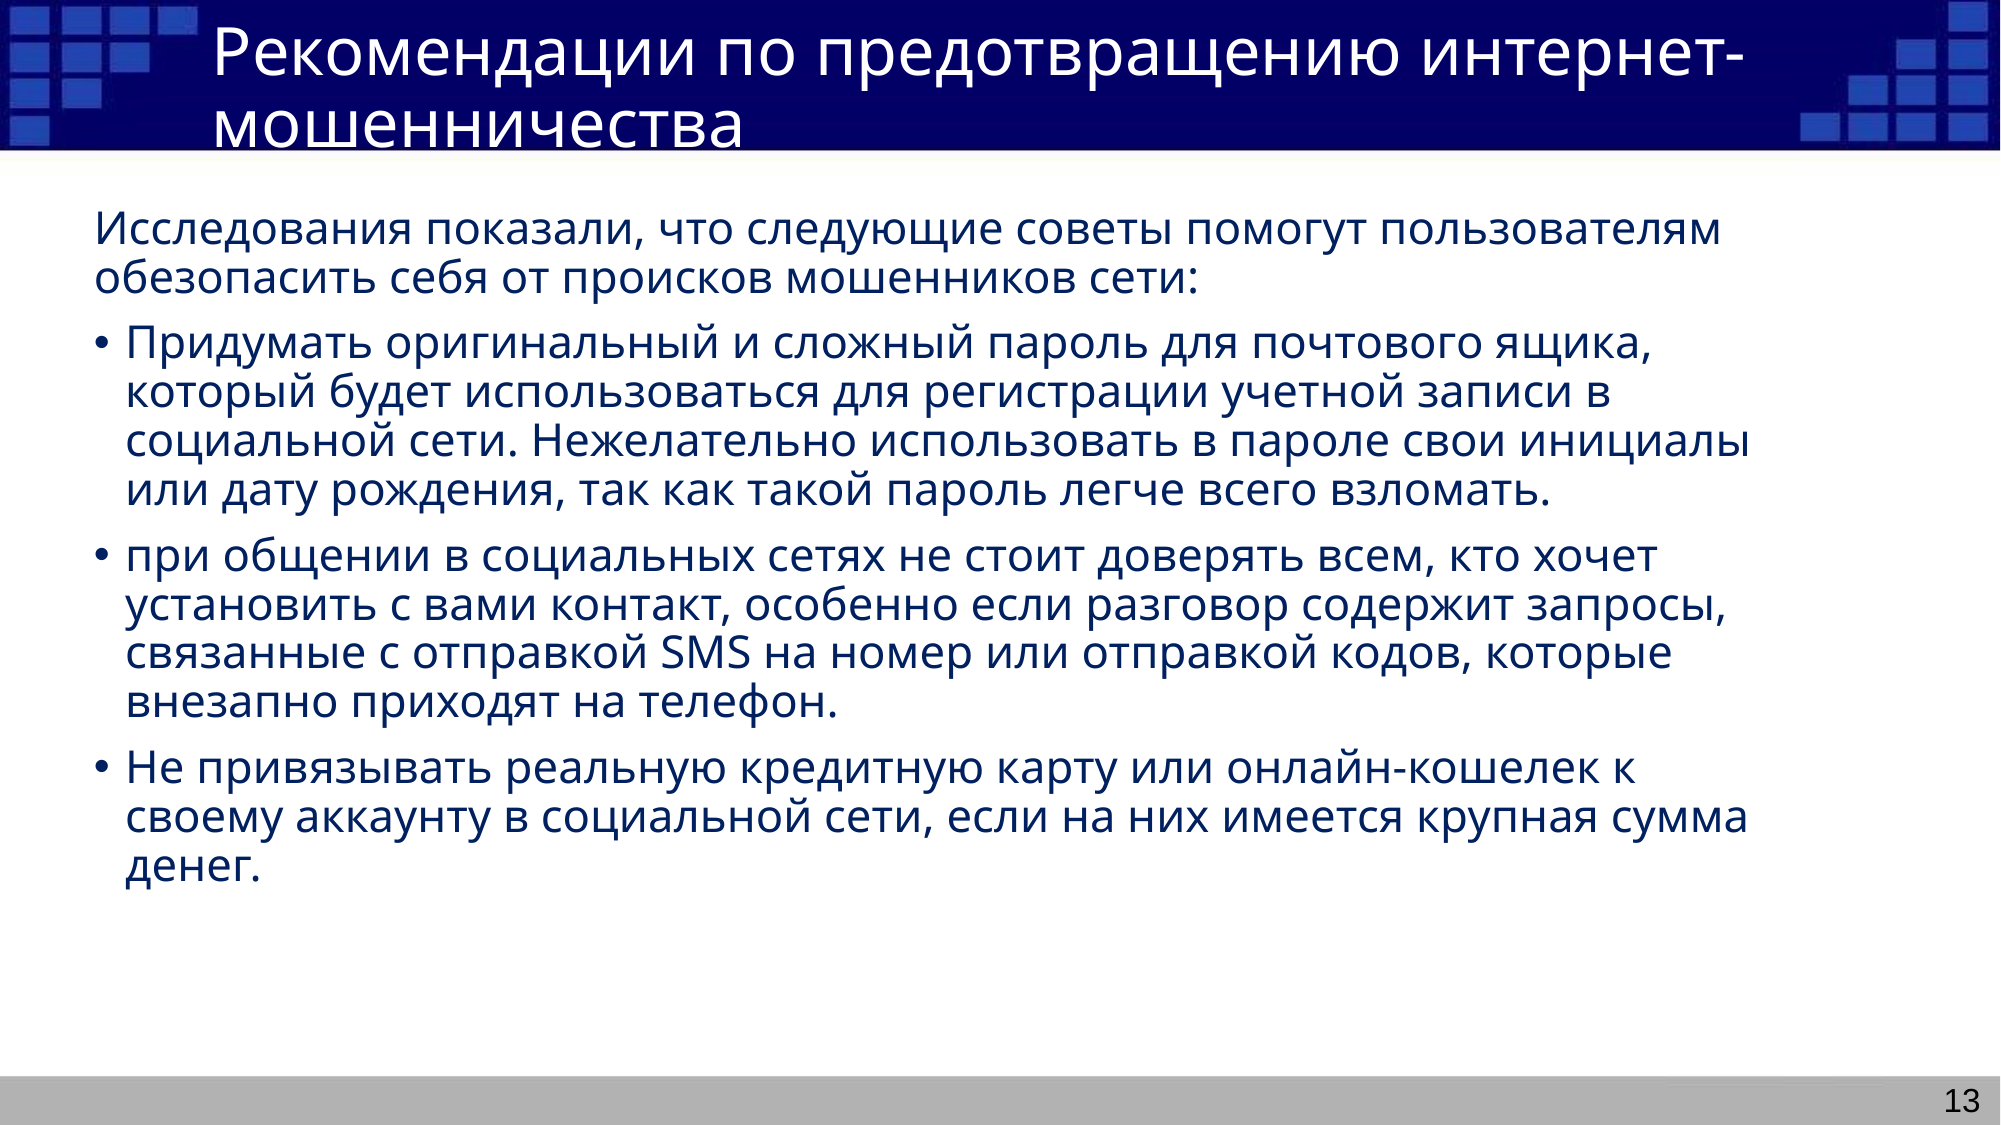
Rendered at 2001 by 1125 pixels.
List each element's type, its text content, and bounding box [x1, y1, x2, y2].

picture [0, 0, 2001, 1125]
slide_number 13 [1545, 1069, 1996, 1125]
title Рекомендации по предотвращению интернет-мошенничества [196, 0, 1922, 199]
list Исследования показали, что следующие советы помогут пользователям обезопасить себя от происков мошенников сети: Придумать оригинальный и сложный пароль для почтового ящика, который будет использоваться для регистрации учетной записи в социальной сети. Нежелательно использовать в пароле свои инициалы или дату рождения, так как такой пароль легче всего взломать. при общении в социальных сетях не стоит доверять всем, кто хочет установить с вами контакт, особенно если разговор содержит запросы, связанные с отправкой SMS на номер или отправкой кодов, которые внезапно приходят на телефон. Не привязывать реальную кредитную карту или онлайн-кошелек к своему аккаунту в социальной сети, если на них имеется крупная сумма денег. [78, 198, 1804, 912]
